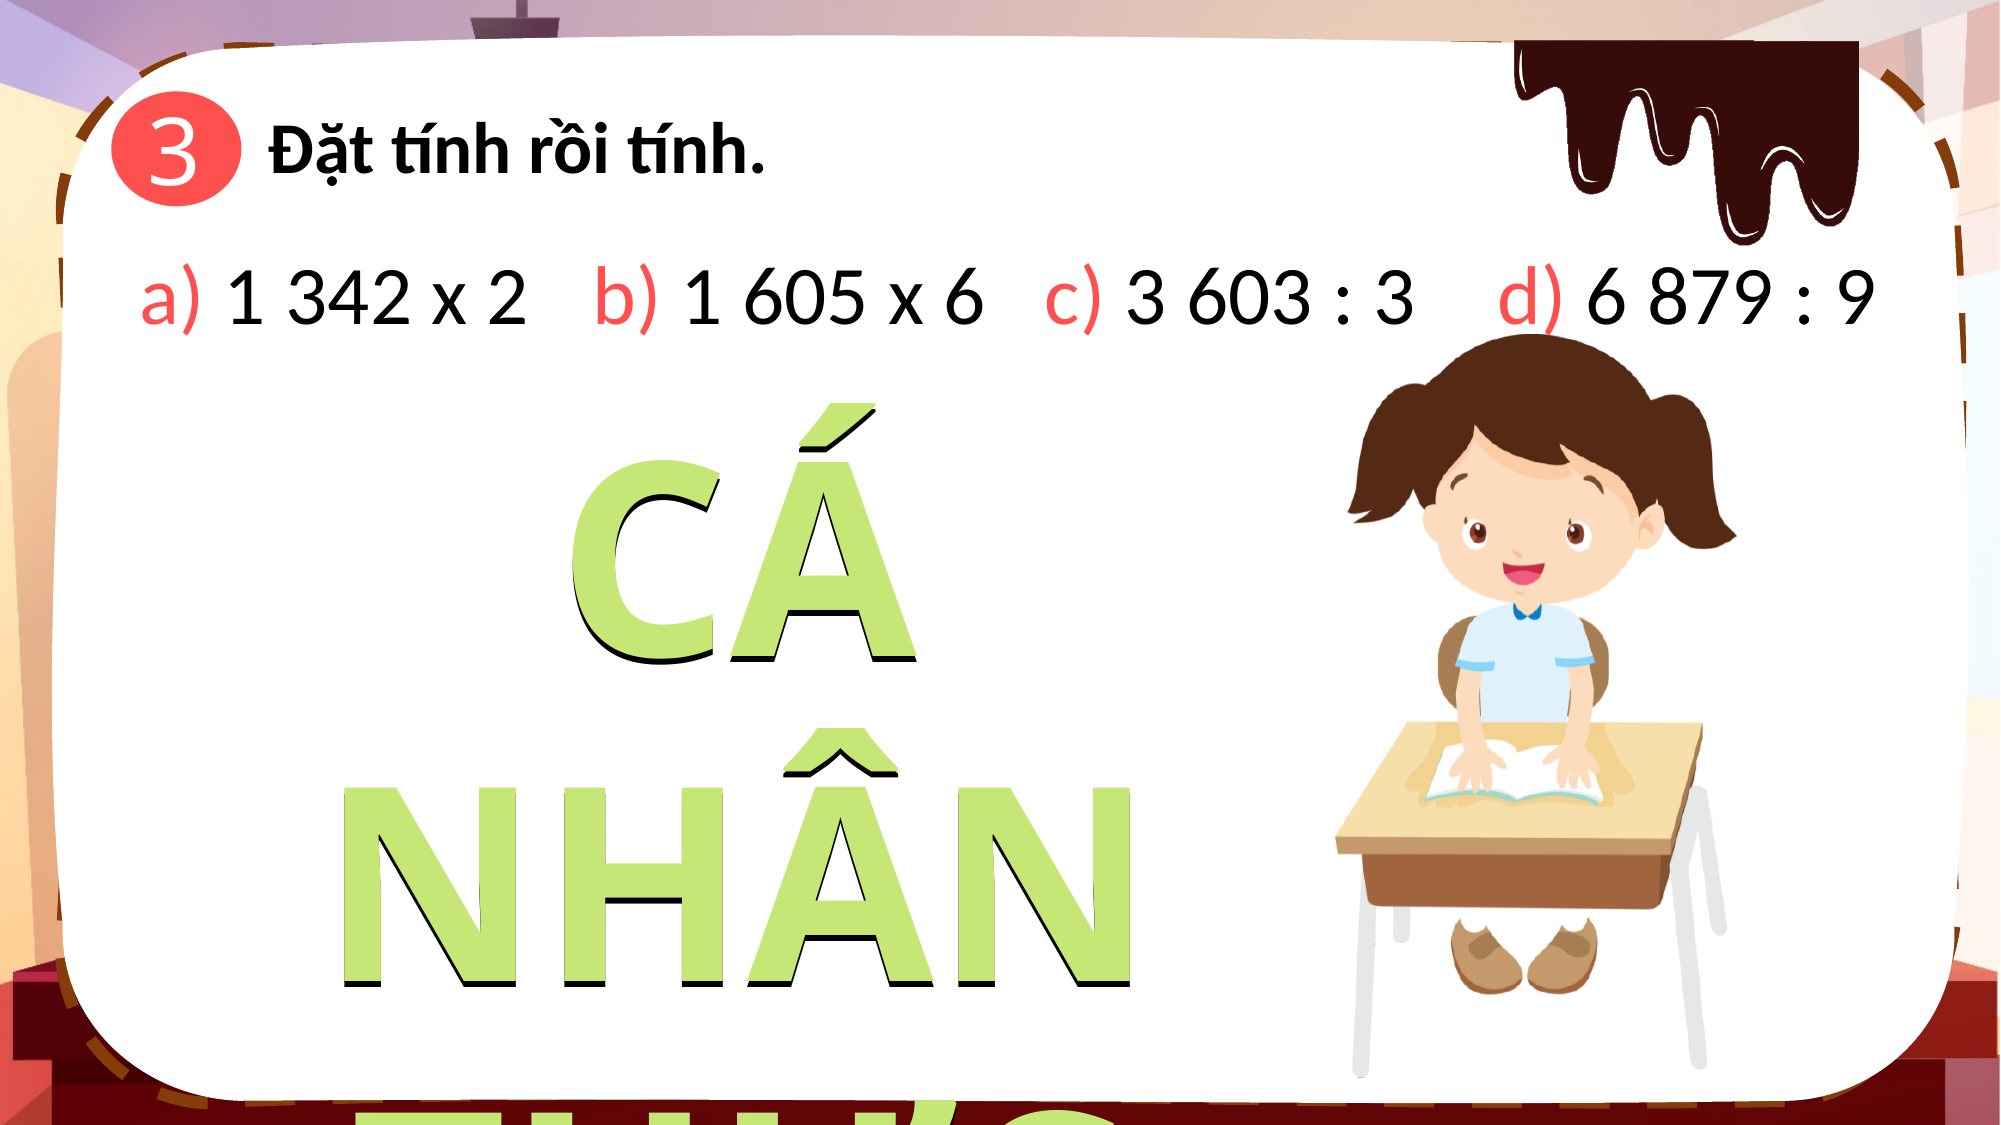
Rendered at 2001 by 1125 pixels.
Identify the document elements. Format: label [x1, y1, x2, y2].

text_box [198, 378, 1277, 1056]
text_box [1859, 84, 2000, 214]
text_box [111, 84, 1383, 214]
picture [0, 0, 2000, 1125]
